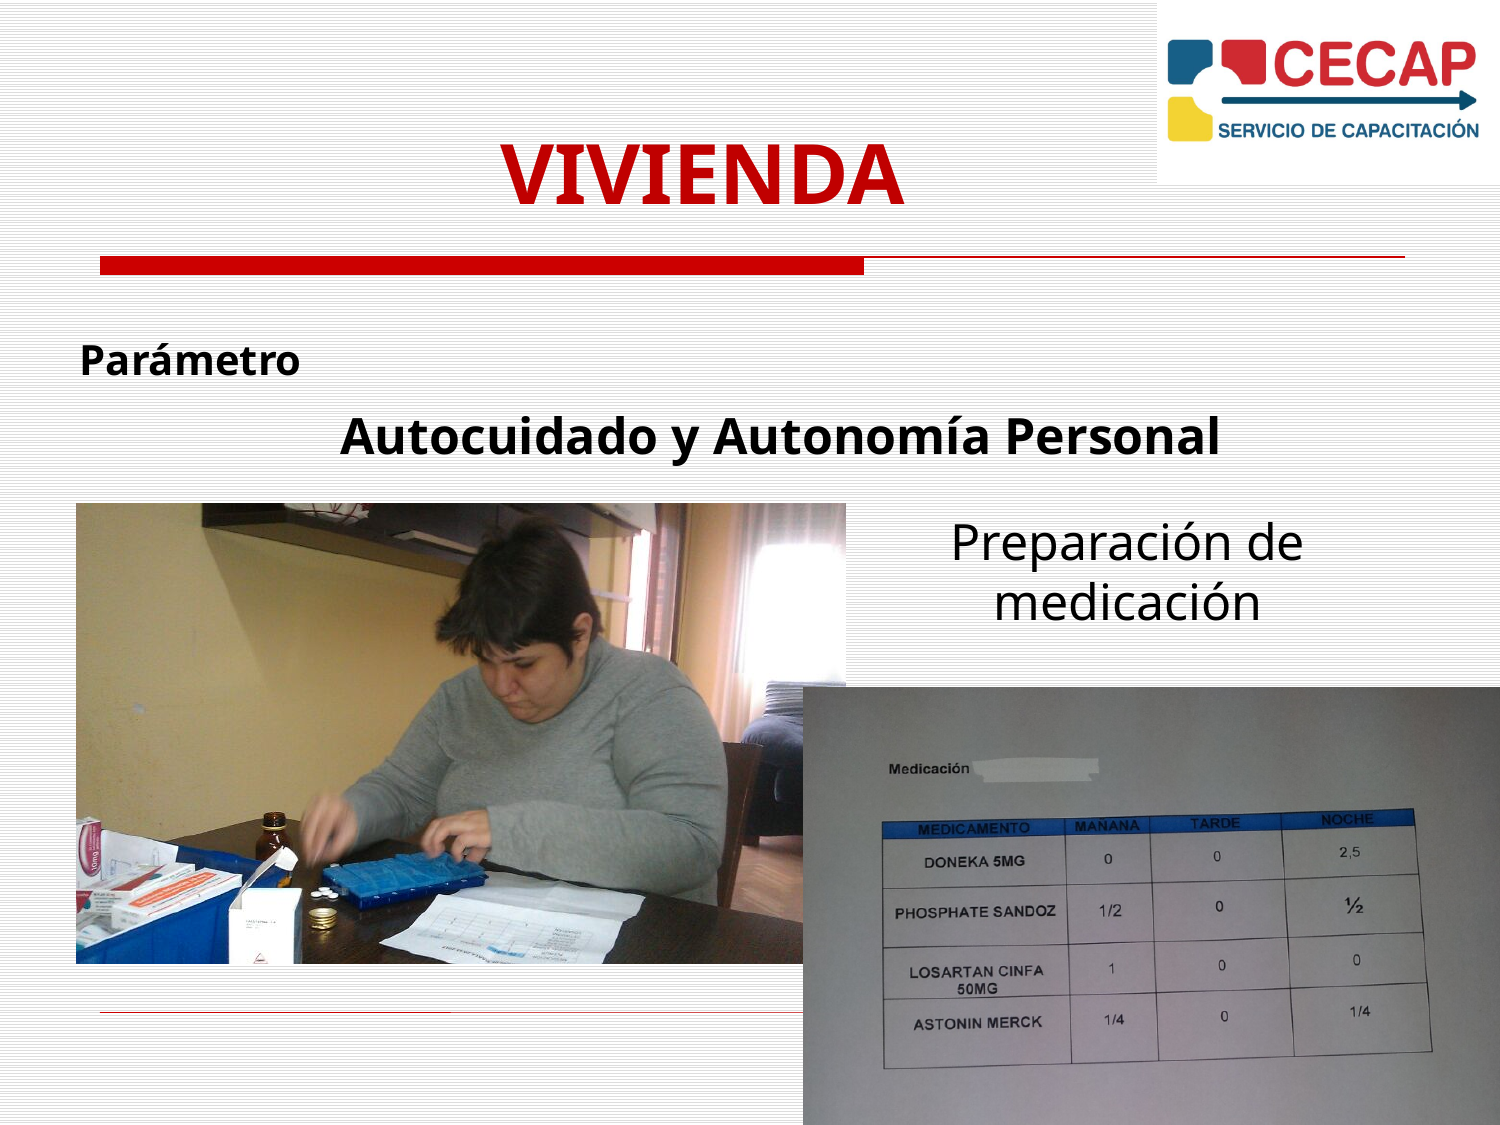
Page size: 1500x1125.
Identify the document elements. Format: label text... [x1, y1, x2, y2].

text_box Preparación de medicación [927, 503, 1329, 562]
text_box [10, 0, 1205, 692]
picture [76, 503, 1500, 1125]
picture [1157, 0, 1500, 183]
text_box Parámetro [64, 326, 349, 392]
text_box Autocuidado y Autonomía Personal [1205, 397, 1400, 472]
